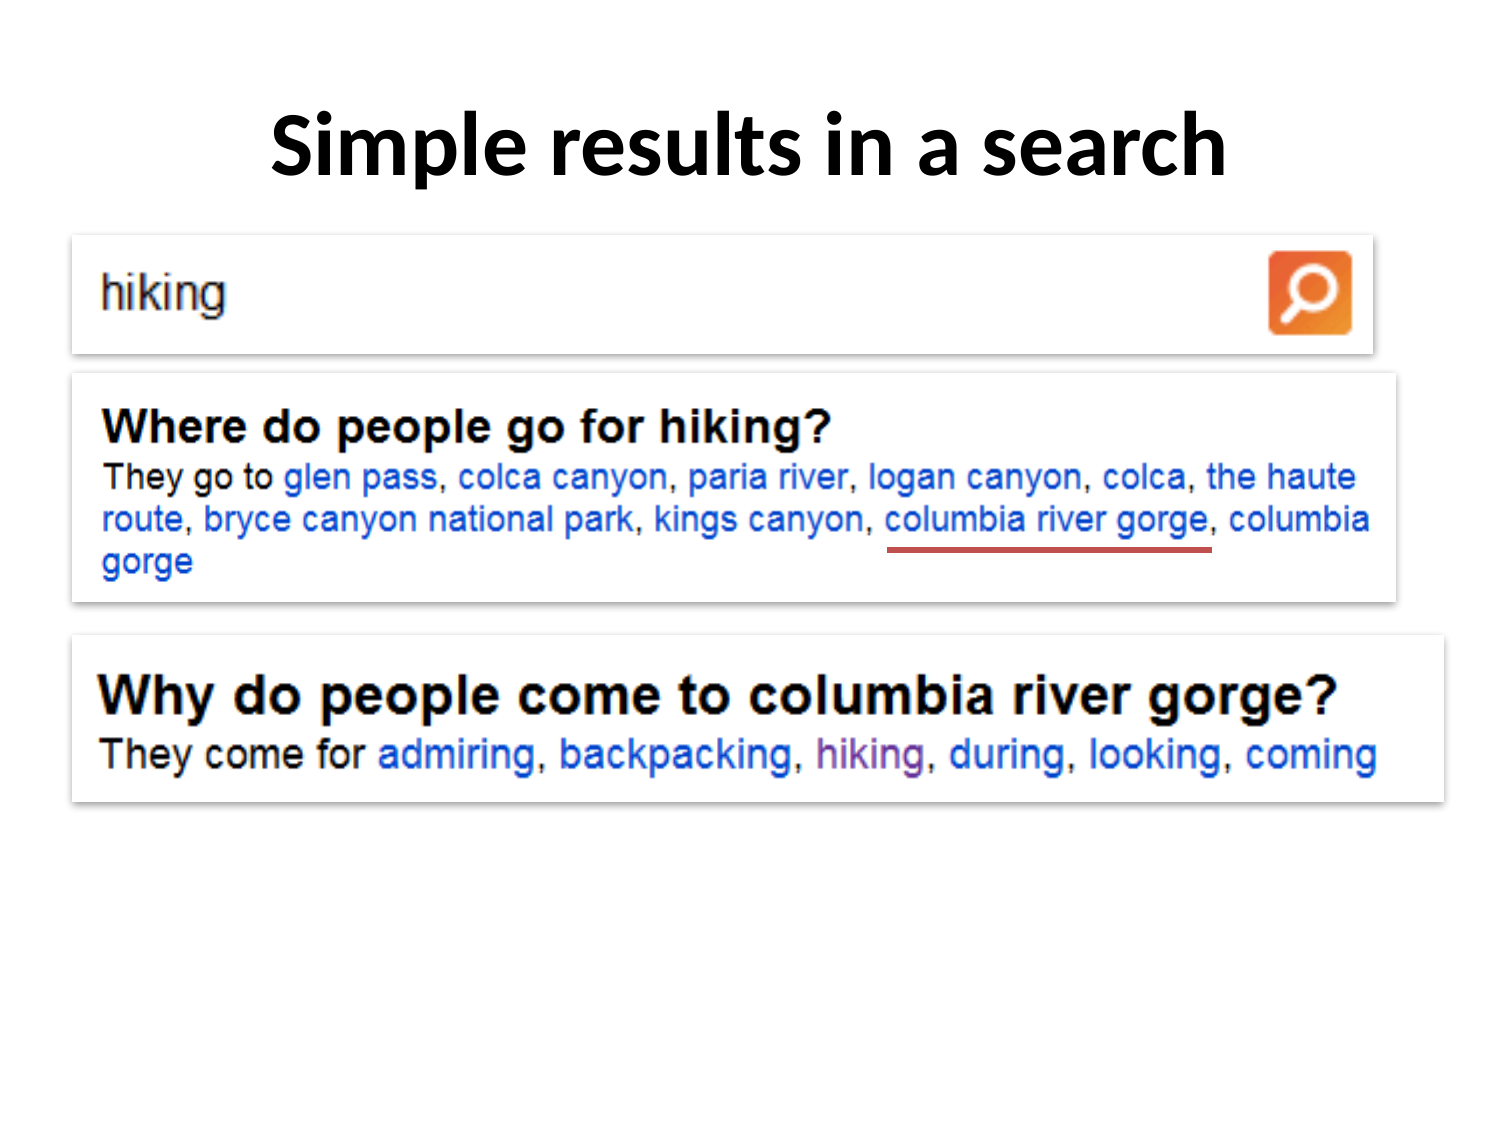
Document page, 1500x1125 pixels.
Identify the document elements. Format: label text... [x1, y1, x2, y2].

picture [86, 387, 1382, 588]
picture [86, 249, 1359, 340]
picture [86, 649, 1430, 788]
title Simple results in a search [75, 45, 1425, 233]
